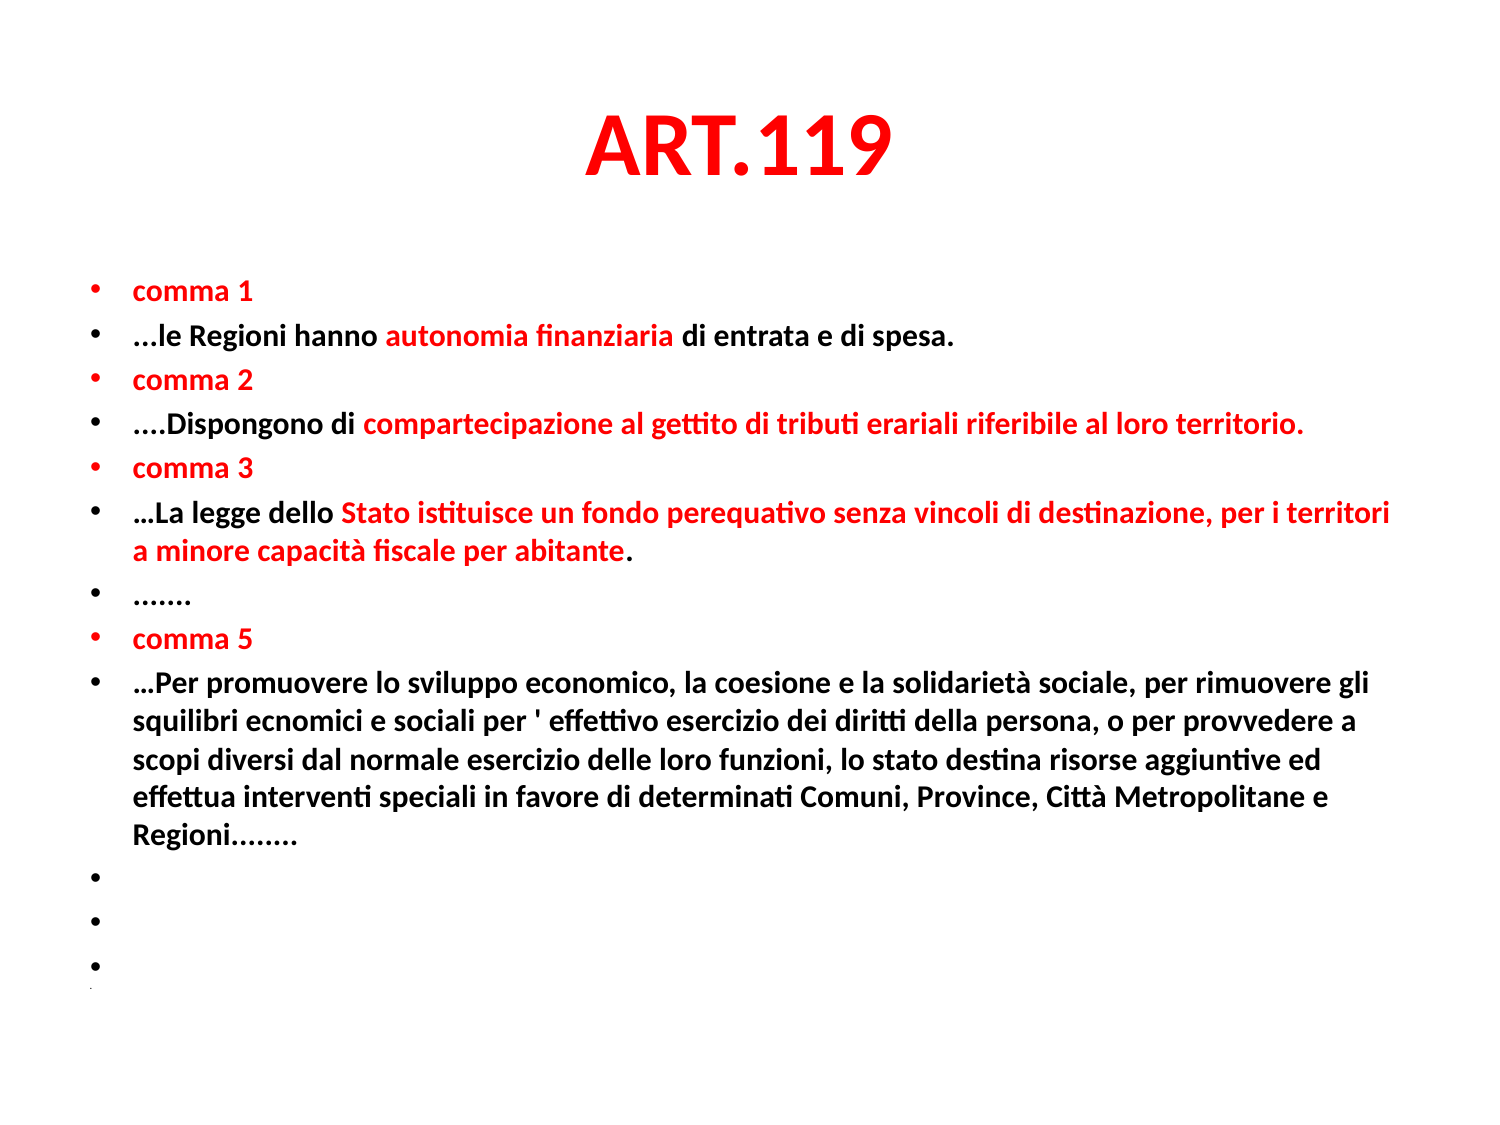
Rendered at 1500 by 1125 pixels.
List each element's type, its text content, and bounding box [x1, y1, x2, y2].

title ART.119 [75, 45, 1425, 233]
list comma 1 ...le Regioni hanno autonomia finanziaria di entrata e di spesa. comma 2 ....Dispongono di compartecipazione al gettito di tributi erariali riferibile al loro territorio. comma 3 …La legge dello Stato istituisce un fondo perequativo senza vincoli di destinazione, per i territori a minore capacità fiscale per abitante. ....... comma 5 …Per promuovere lo sviluppo economico, la coesione e la solidarietà sociale, per rimuovere gli squilibri ecnomici e sociali per ' effettivo esercizio dei diritti della persona, o per provvedere a scopi diversi dal normale esercizio delle loro funzioni, lo stato destina risorse aggiuntive ed effettua interventi speciali in favore di determinati Comuni, Province, Città Metropolitane e Regioni........ [75, 262, 1425, 1005]
